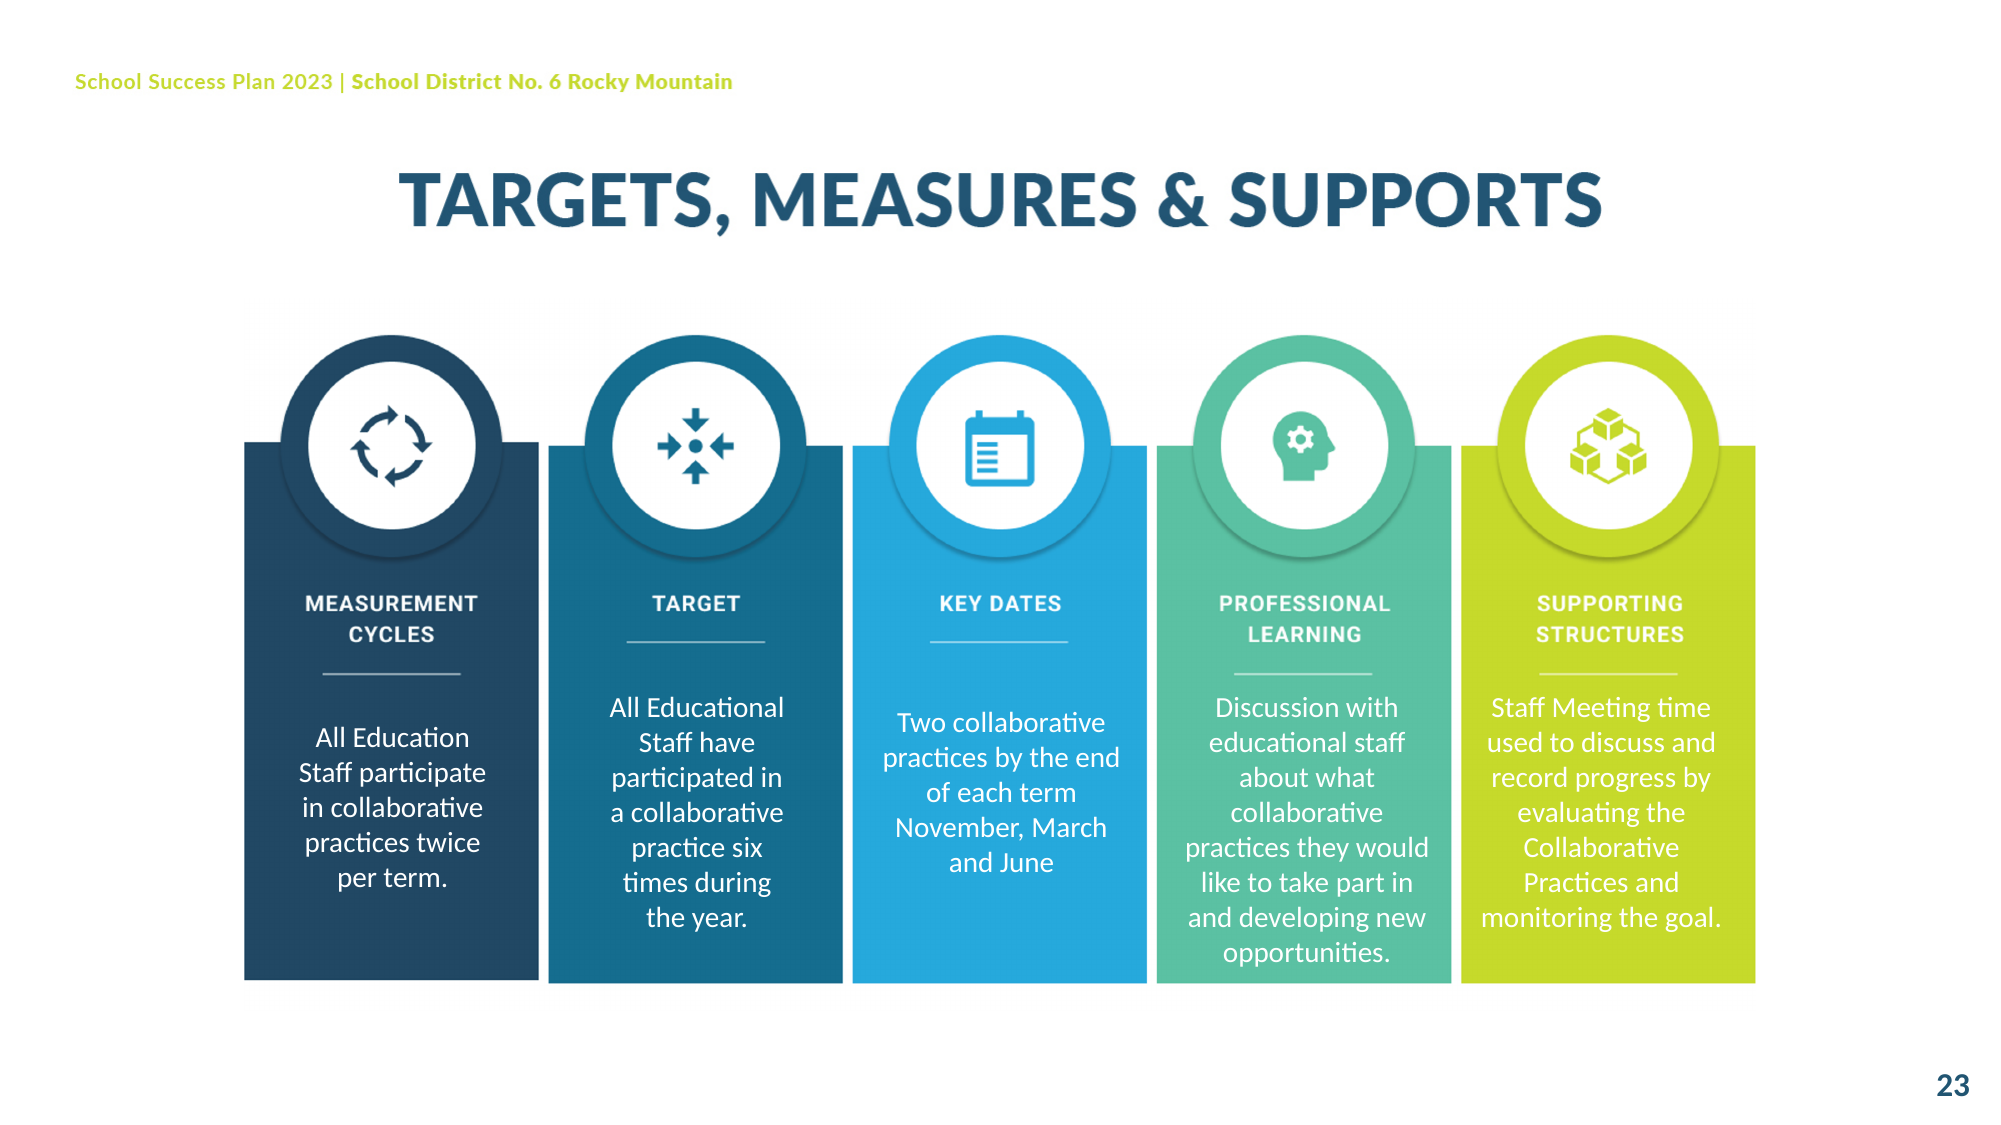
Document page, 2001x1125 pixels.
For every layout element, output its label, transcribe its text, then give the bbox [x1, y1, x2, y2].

picture [0, 0, 2001, 1125]
slide_number 23 [1534, 1053, 1985, 1114]
